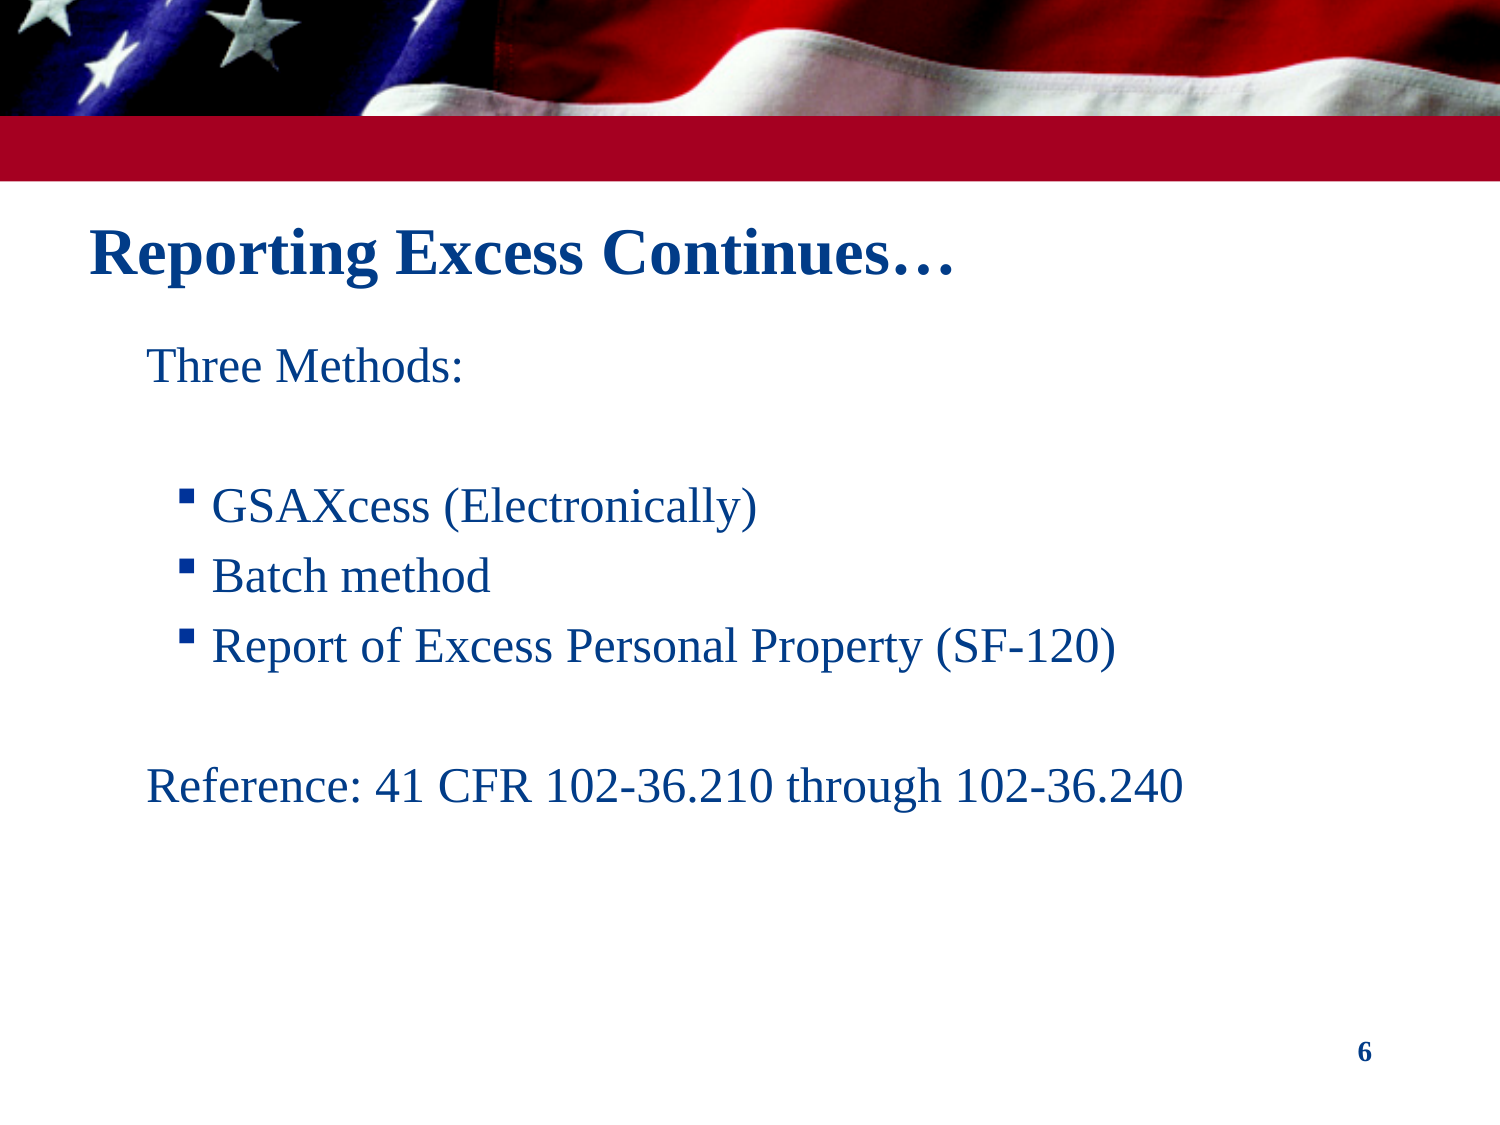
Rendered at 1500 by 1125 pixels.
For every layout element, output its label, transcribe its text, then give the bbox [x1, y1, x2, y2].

slide_number 6 [1074, 1024, 1388, 1101]
list Three Methods: GSAXcess (Electronically) Batch method Report of Excess Personal Property (SF-120) Reference: 41 CFR 102-36.210 through 102-36.240 [74, 324, 1375, 938]
picture [0, 0, 1500, 116]
title Reporting Excess Continues… [74, 199, 1375, 296]
